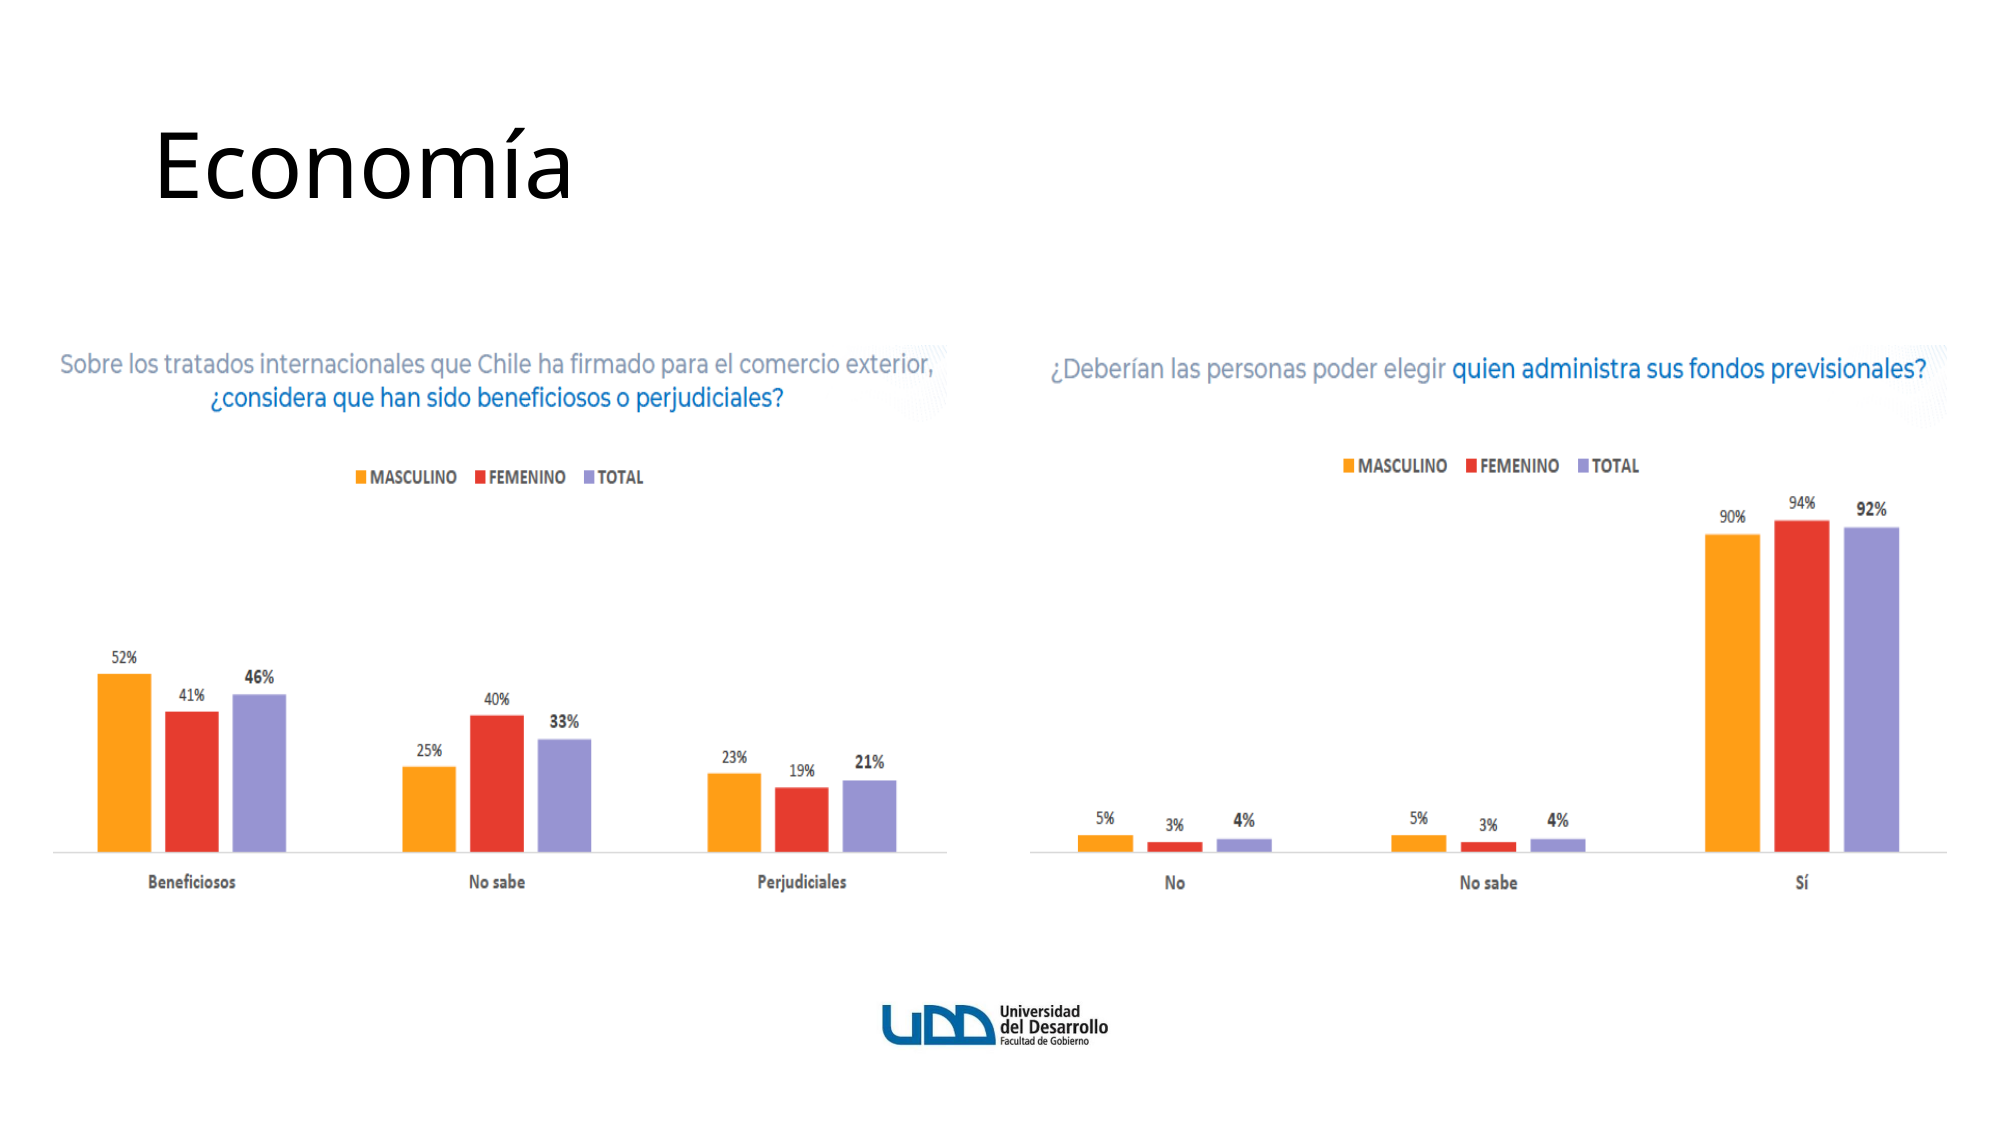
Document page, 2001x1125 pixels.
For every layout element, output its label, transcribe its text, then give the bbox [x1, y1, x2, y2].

picture [53, 345, 947, 902]
title Economía [137, 59, 1863, 278]
picture [1030, 345, 1947, 902]
picture [841, 961, 1154, 1097]
